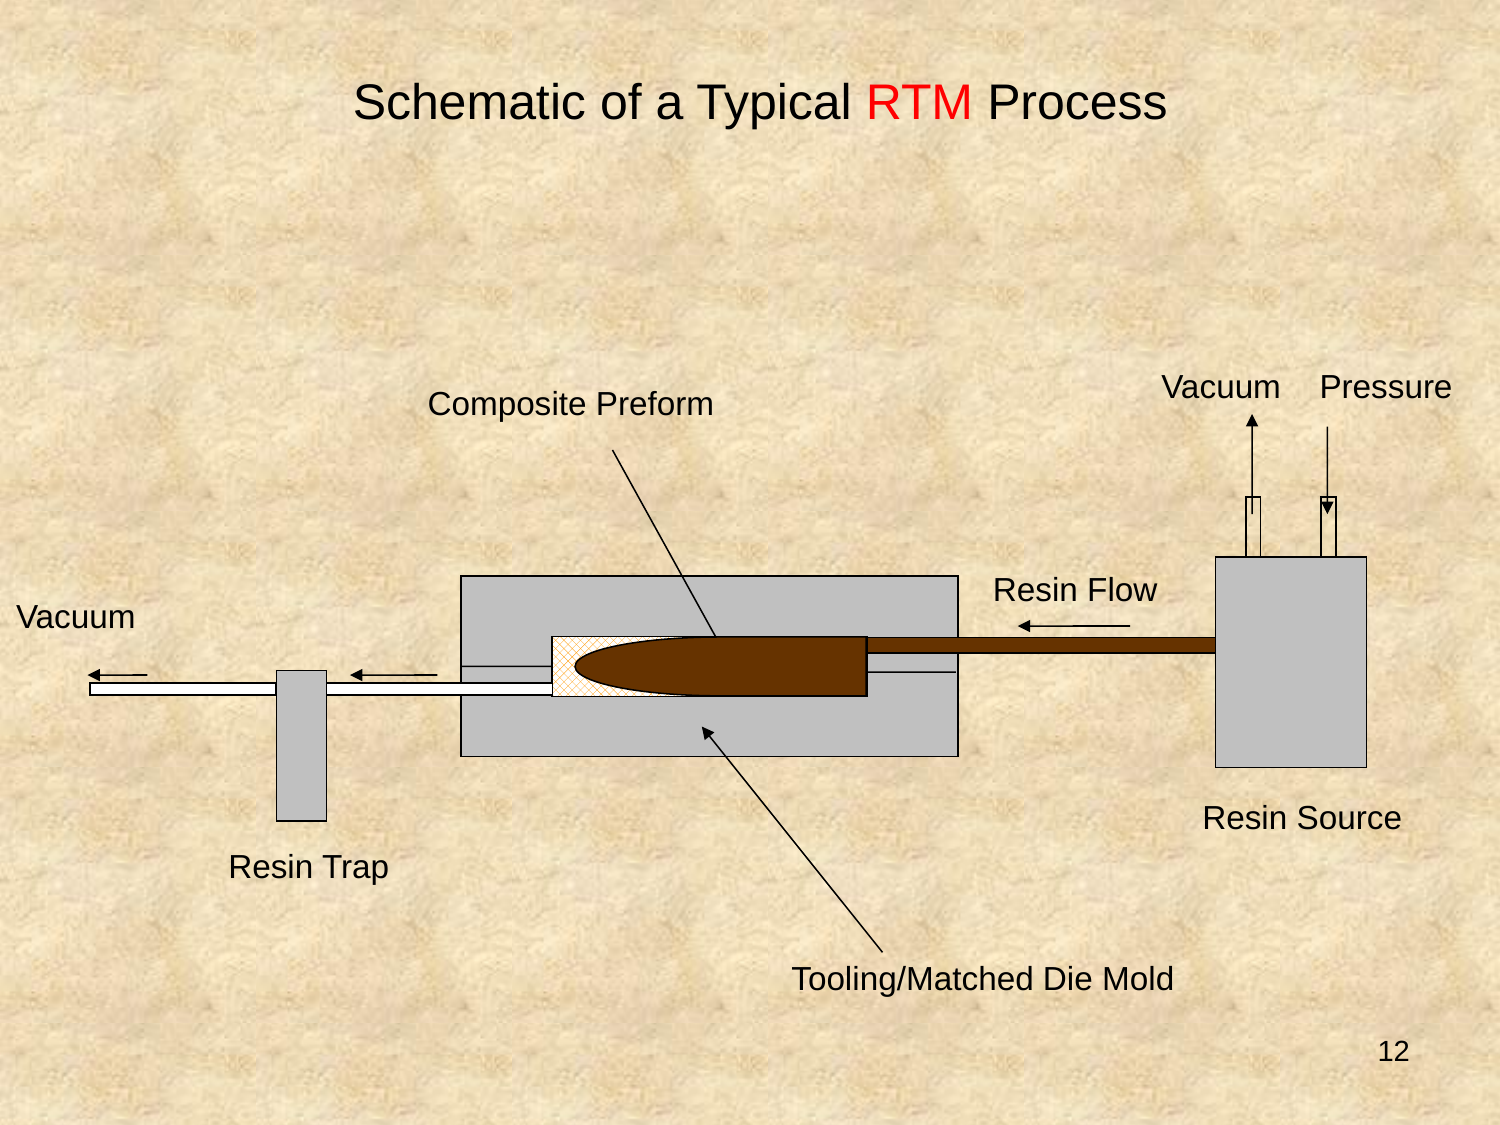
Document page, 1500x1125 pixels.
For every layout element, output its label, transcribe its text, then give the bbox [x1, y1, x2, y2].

text_box [1321, 426, 1334, 515]
text_box [89, 682, 276, 695]
slide_number 12 [1074, 1024, 1426, 1103]
text_box [867, 637, 1216, 654]
text_box [1321, 496, 1337, 558]
text_box [1245, 414, 1259, 515]
text_box [349, 668, 438, 682]
text_box Vacuum [1, 587, 151, 643]
text_box [326, 682, 553, 695]
text_box Resin Trap [213, 837, 405, 893]
text_box Resin Flow [978, 560, 1173, 616]
text_box [1215, 557, 1367, 768]
text_box [461, 654, 958, 757]
text_box [1245, 496, 1261, 558]
text_box Resin Source [1187, 788, 1418, 844]
text_box [276, 670, 327, 821]
text_box [683, 576, 958, 637]
text_box Tooling/Matched Die Mold [776, 949, 1190, 1005]
text_box [87, 668, 148, 682]
text_box Vacuum [1146, 357, 1297, 413]
text_box [551, 636, 868, 697]
text_box [701, 726, 883, 953]
picture [0, 0, 1500, 1125]
text_box [461, 576, 714, 666]
text_box Composite Preform [413, 374, 730, 430]
text_box Schematic of a Typical RTM Process [338, 62, 1183, 138]
text_box [1017, 619, 1131, 633]
text_box Pressure [1304, 357, 1468, 413]
text_box [575, 636, 867, 696]
